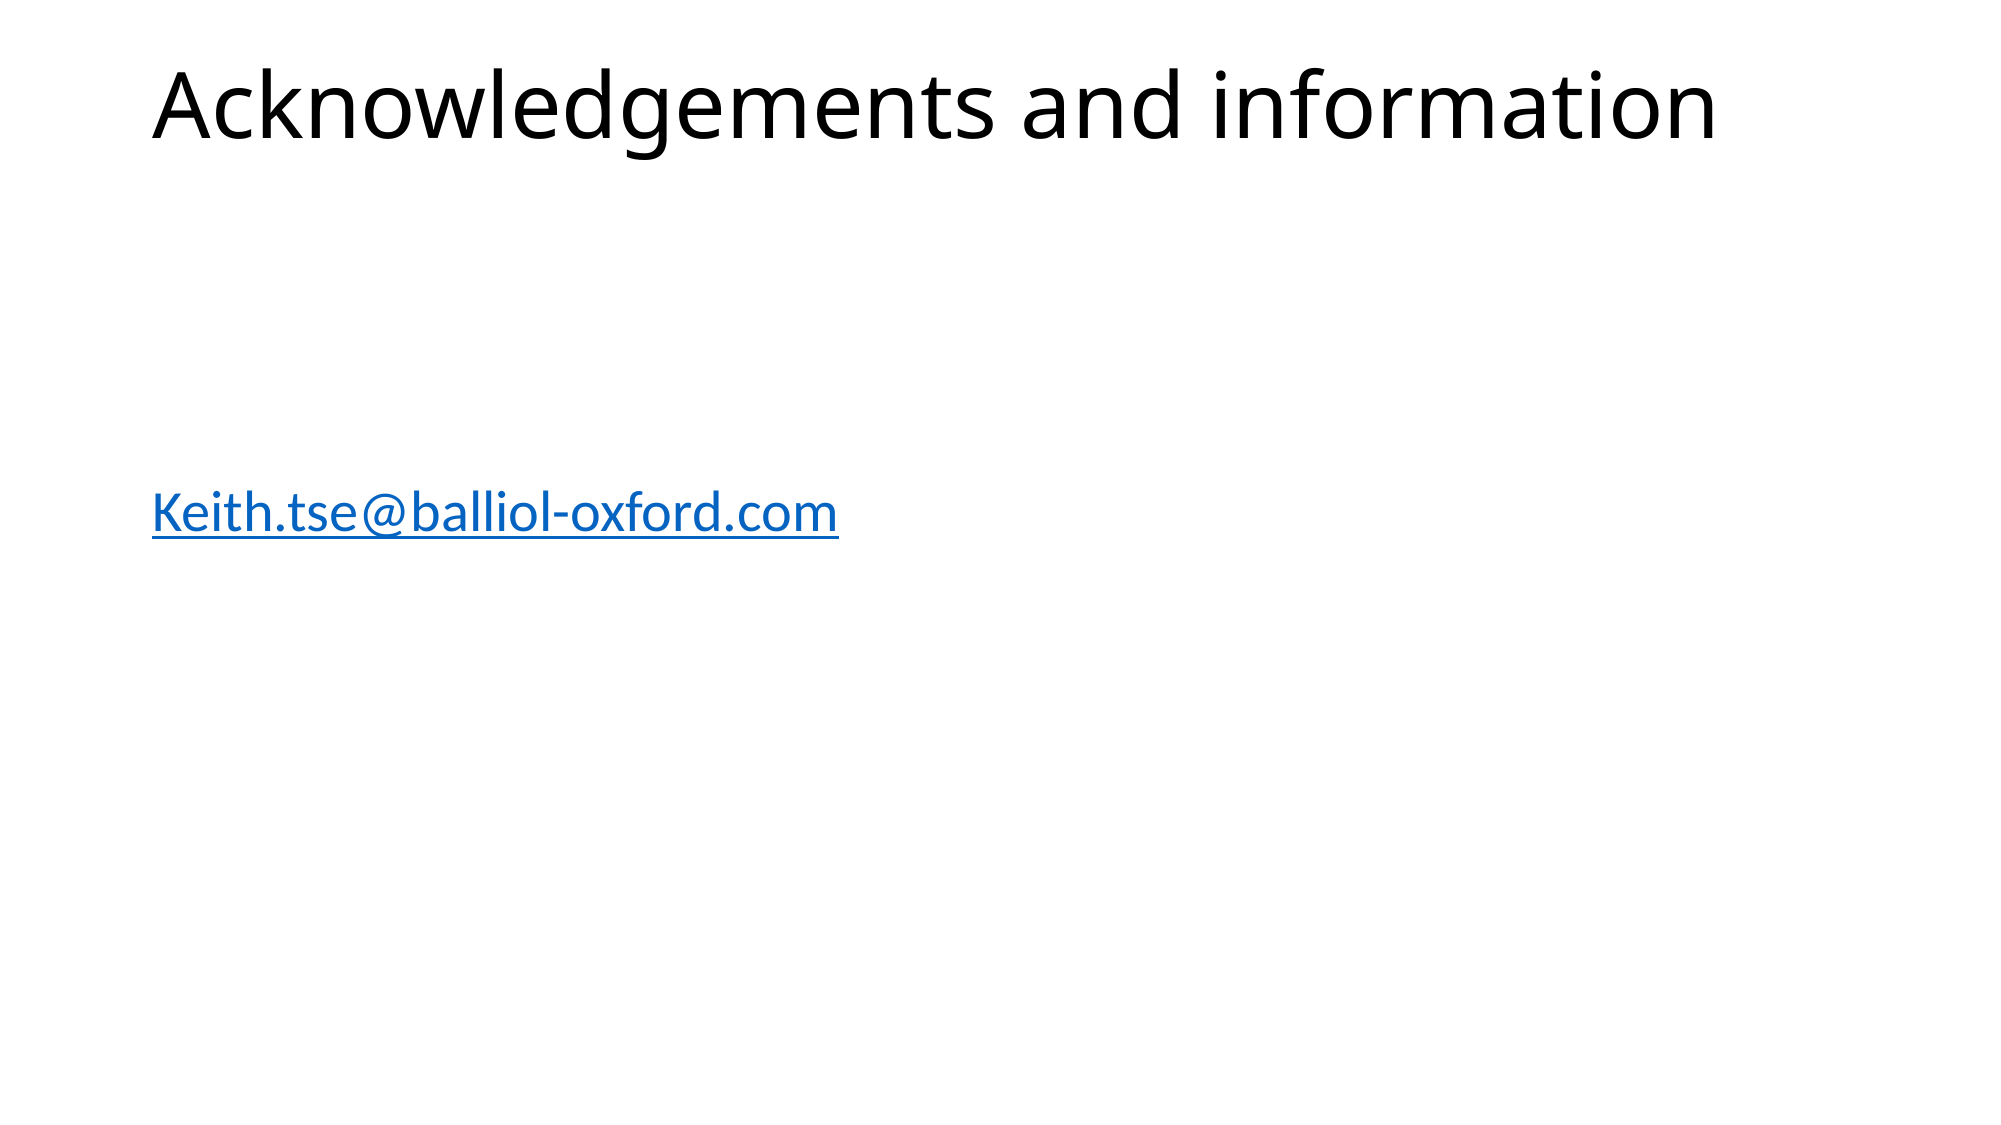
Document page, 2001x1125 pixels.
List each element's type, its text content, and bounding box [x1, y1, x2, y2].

title Acknowledgements and information [137, 0, 1863, 218]
list Keith.tse@balliol-oxford.com [137, 299, 1863, 1014]
